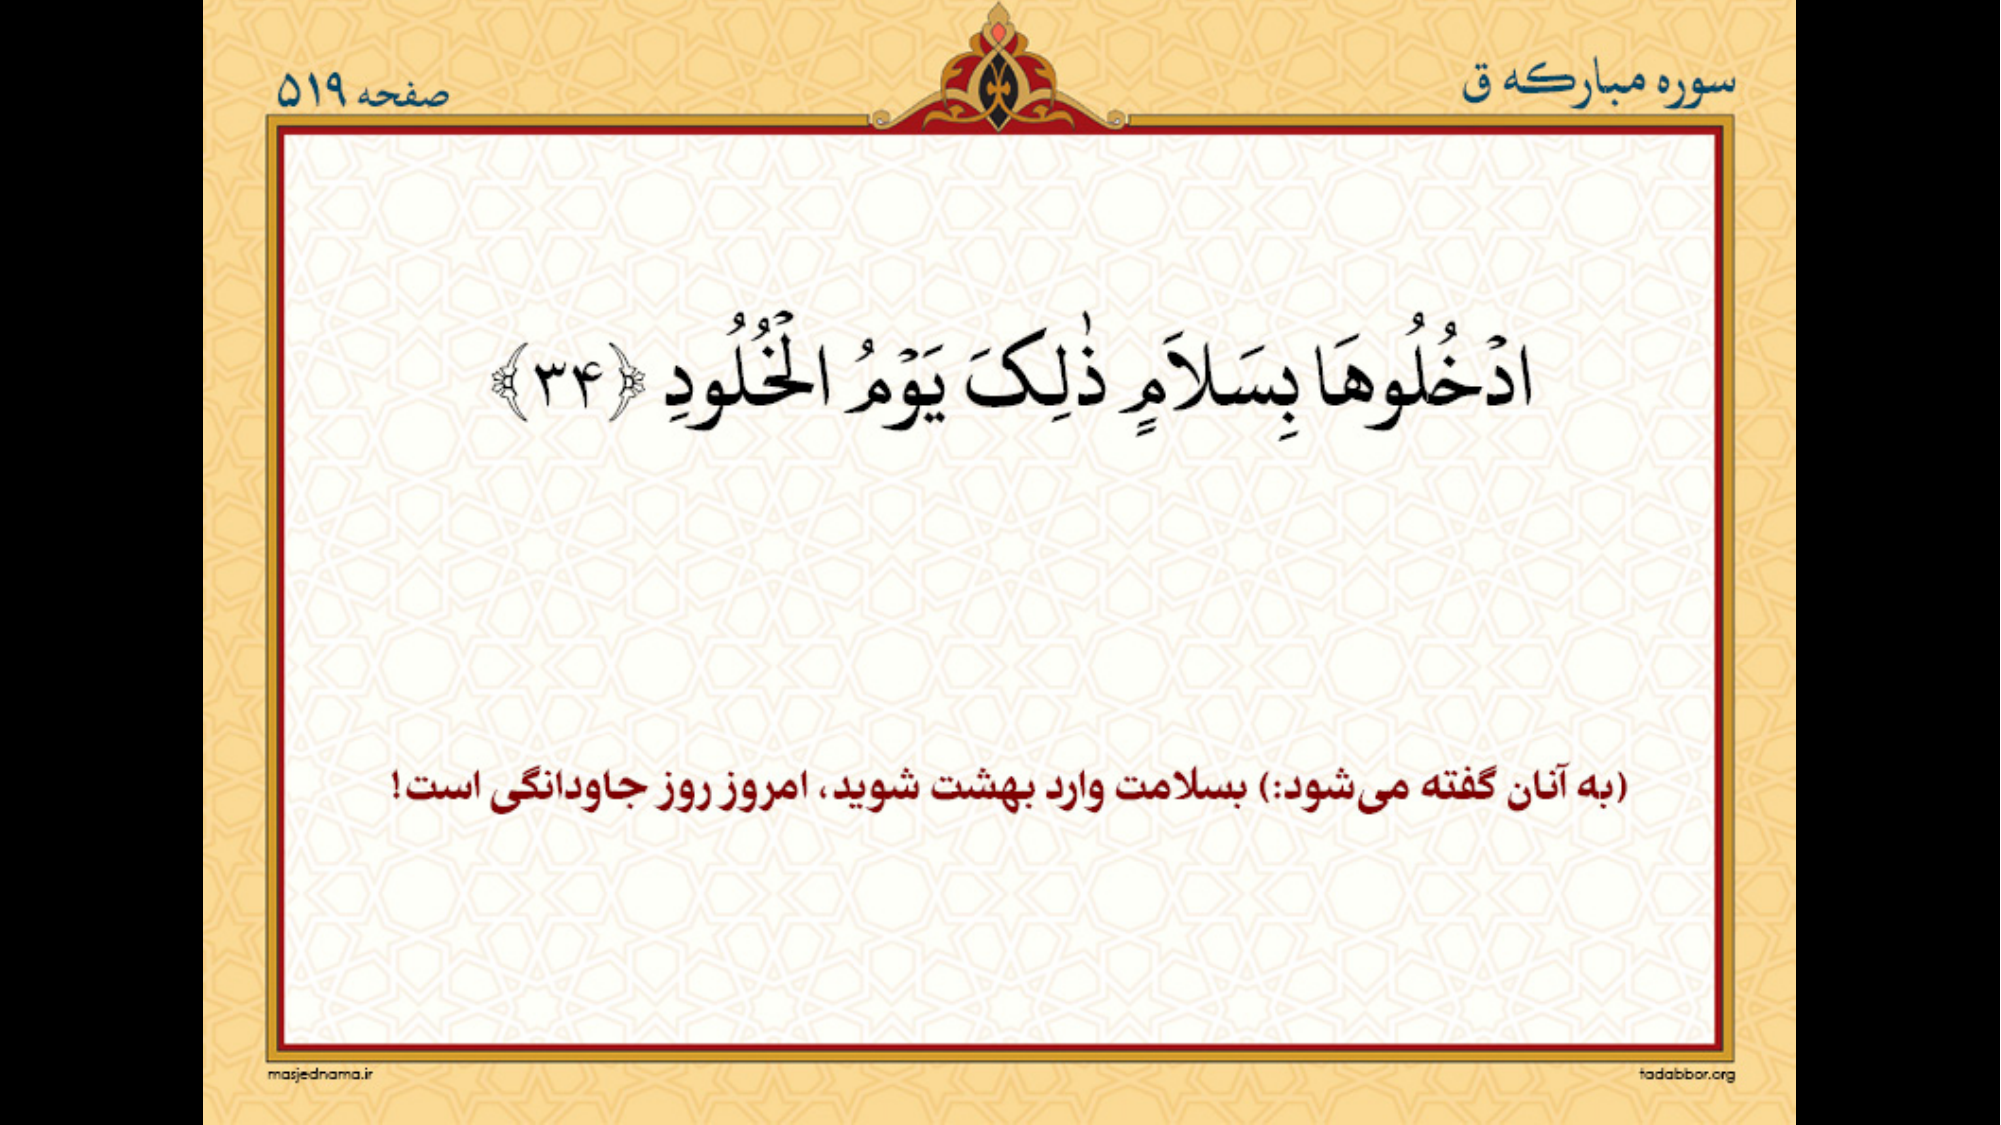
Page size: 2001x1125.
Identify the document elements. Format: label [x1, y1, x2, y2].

picture [203, 0, 1796, 1125]
